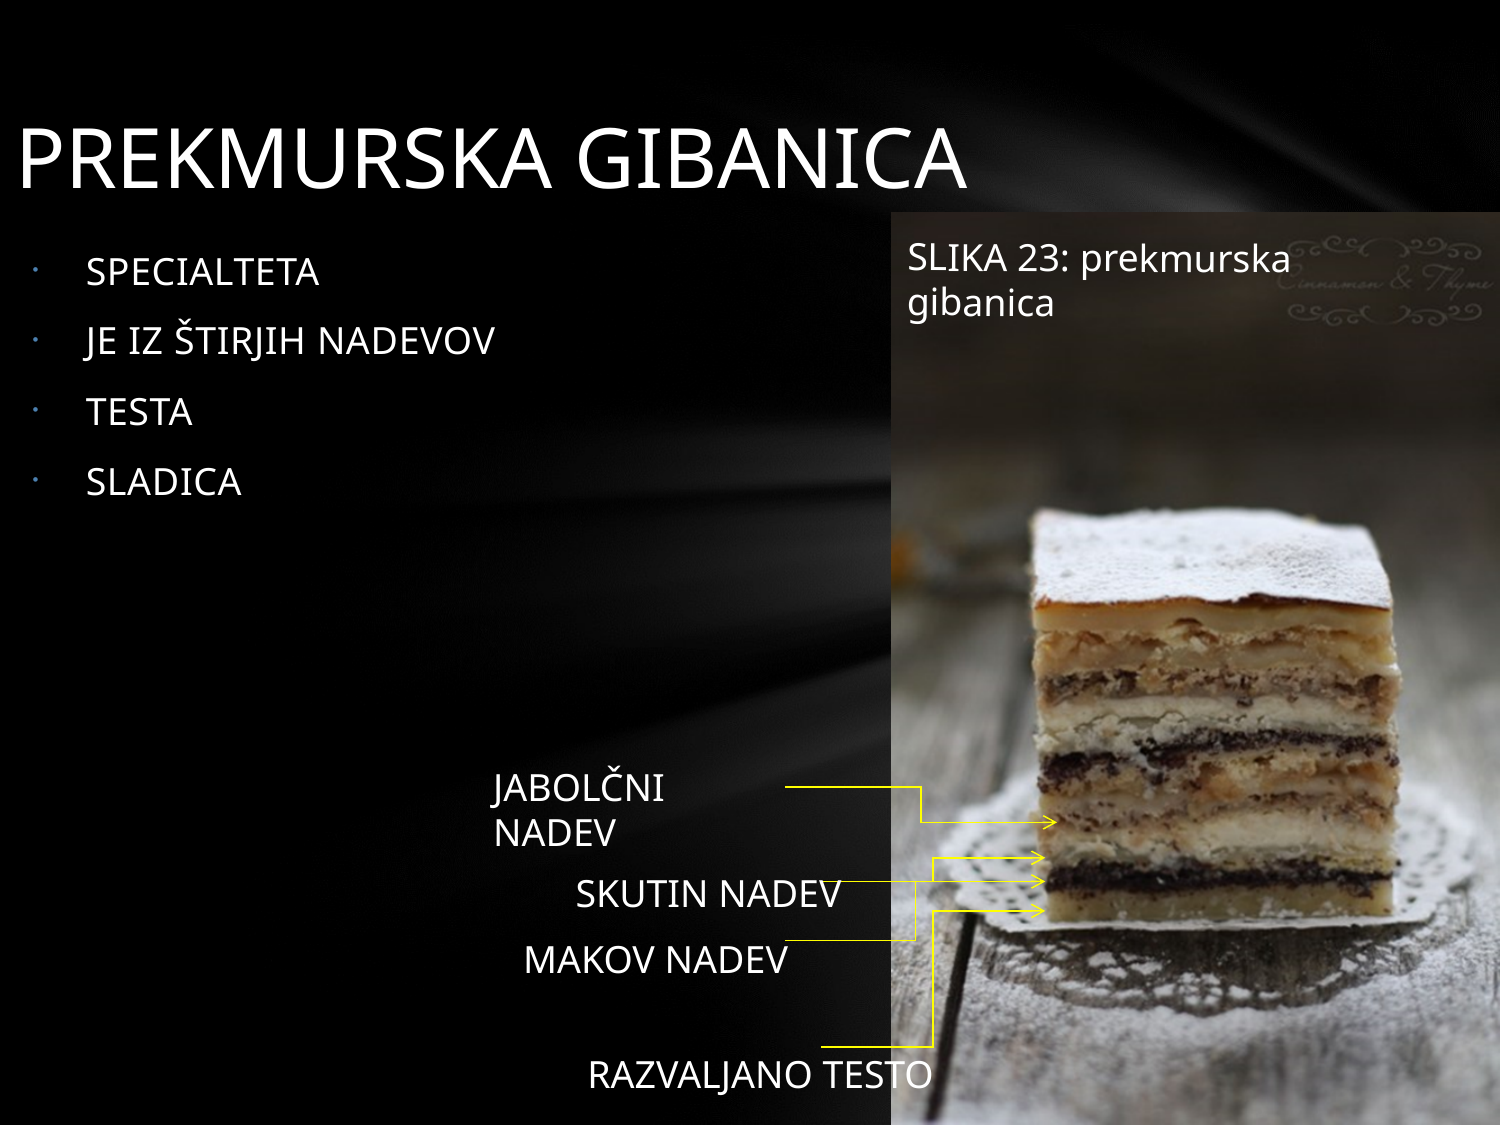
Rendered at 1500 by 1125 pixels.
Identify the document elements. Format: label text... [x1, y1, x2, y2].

picture [0, 0, 1500, 1125]
text_box MAKOV NADEV [508, 928, 814, 989]
list SPECIALTETA JE IZ ŠTIRJIH NADEVOV TESTA SLADICA [0, 240, 885, 1015]
text_box SKUTIN NADEV [560, 862, 816, 923]
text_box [785, 786, 1058, 823]
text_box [785, 881, 1046, 941]
title PREKMURSKA GIBANICA [0, 37, 1260, 213]
text_box JABOLČNI NADEV [478, 756, 810, 862]
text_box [820, 910, 1046, 1048]
text_box RAZVALJANO TESTO [572, 1043, 885, 1104]
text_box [820, 857, 1046, 882]
